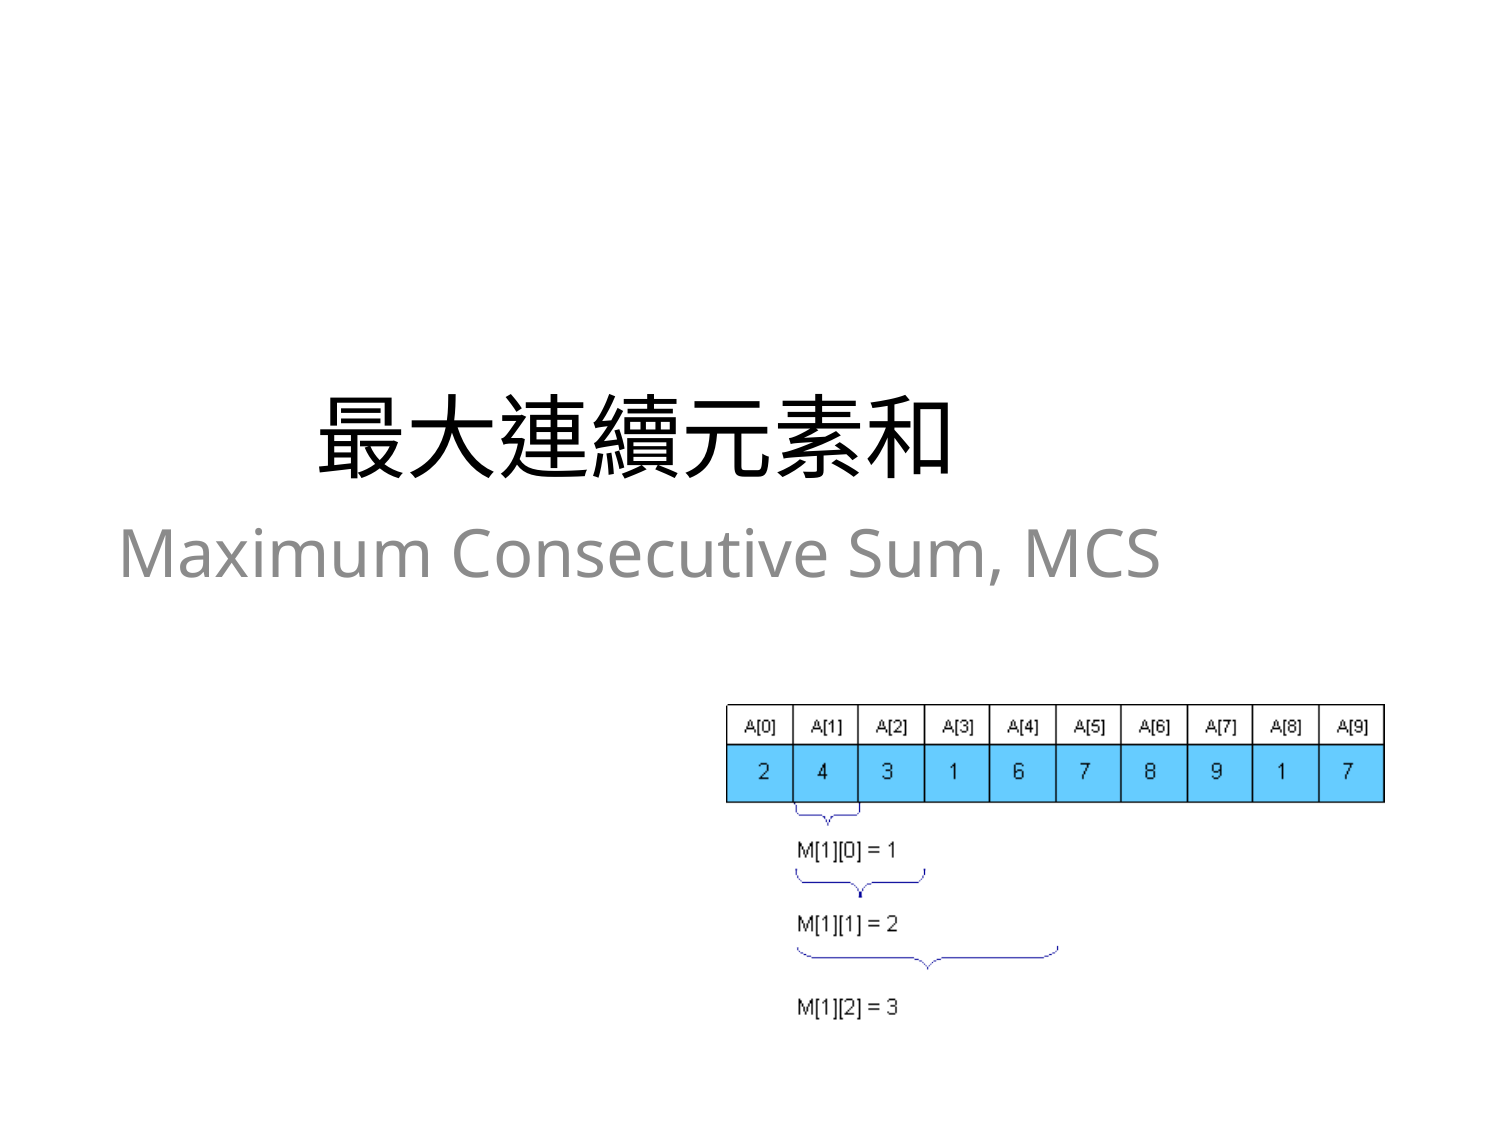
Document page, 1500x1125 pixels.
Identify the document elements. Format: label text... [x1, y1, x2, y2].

picture [726, 703, 1385, 1031]
subtitle Maximum Consecutive Sum, MCS [29, 503, 1252, 791]
title 最大連續元素和 [0, 314, 1274, 556]
